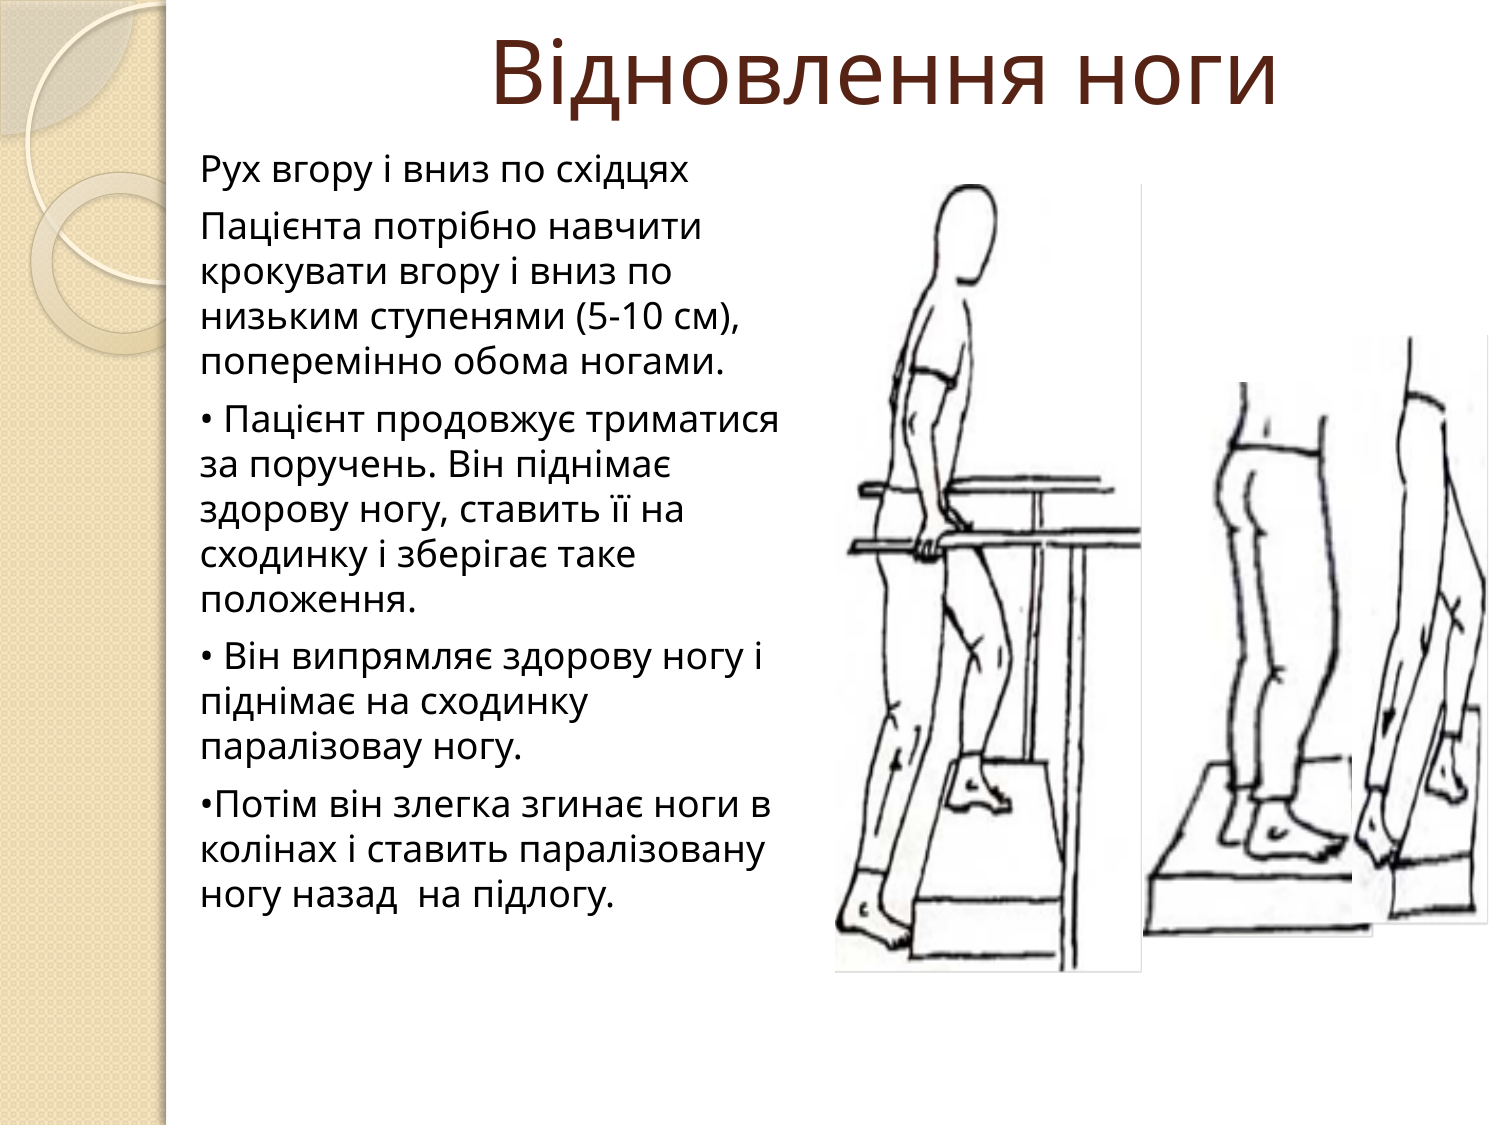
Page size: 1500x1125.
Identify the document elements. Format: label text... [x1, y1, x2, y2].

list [835, 184, 1144, 977]
list Рух вгору і вниз по східцях Пацієнта потрібно навчити крокувати вгору і вниз по низьким ступенями (5-10 см), поперемінно обома ногами. • Пацієнт продовжує триматися за поручень. Він піднімає здорову ногу, ставить її на сходинку і зберігає таке положення. • Він випрямляє здорову ногу і піднімає на сходинку паралізовау ногу. •Потім він злегка згинає ноги в колінах і ставить паралізовану ногу назад на підлогу. [171, 137, 836, 1125]
title Відновлення ноги [171, 0, 1500, 138]
picture [1143, 335, 1490, 941]
